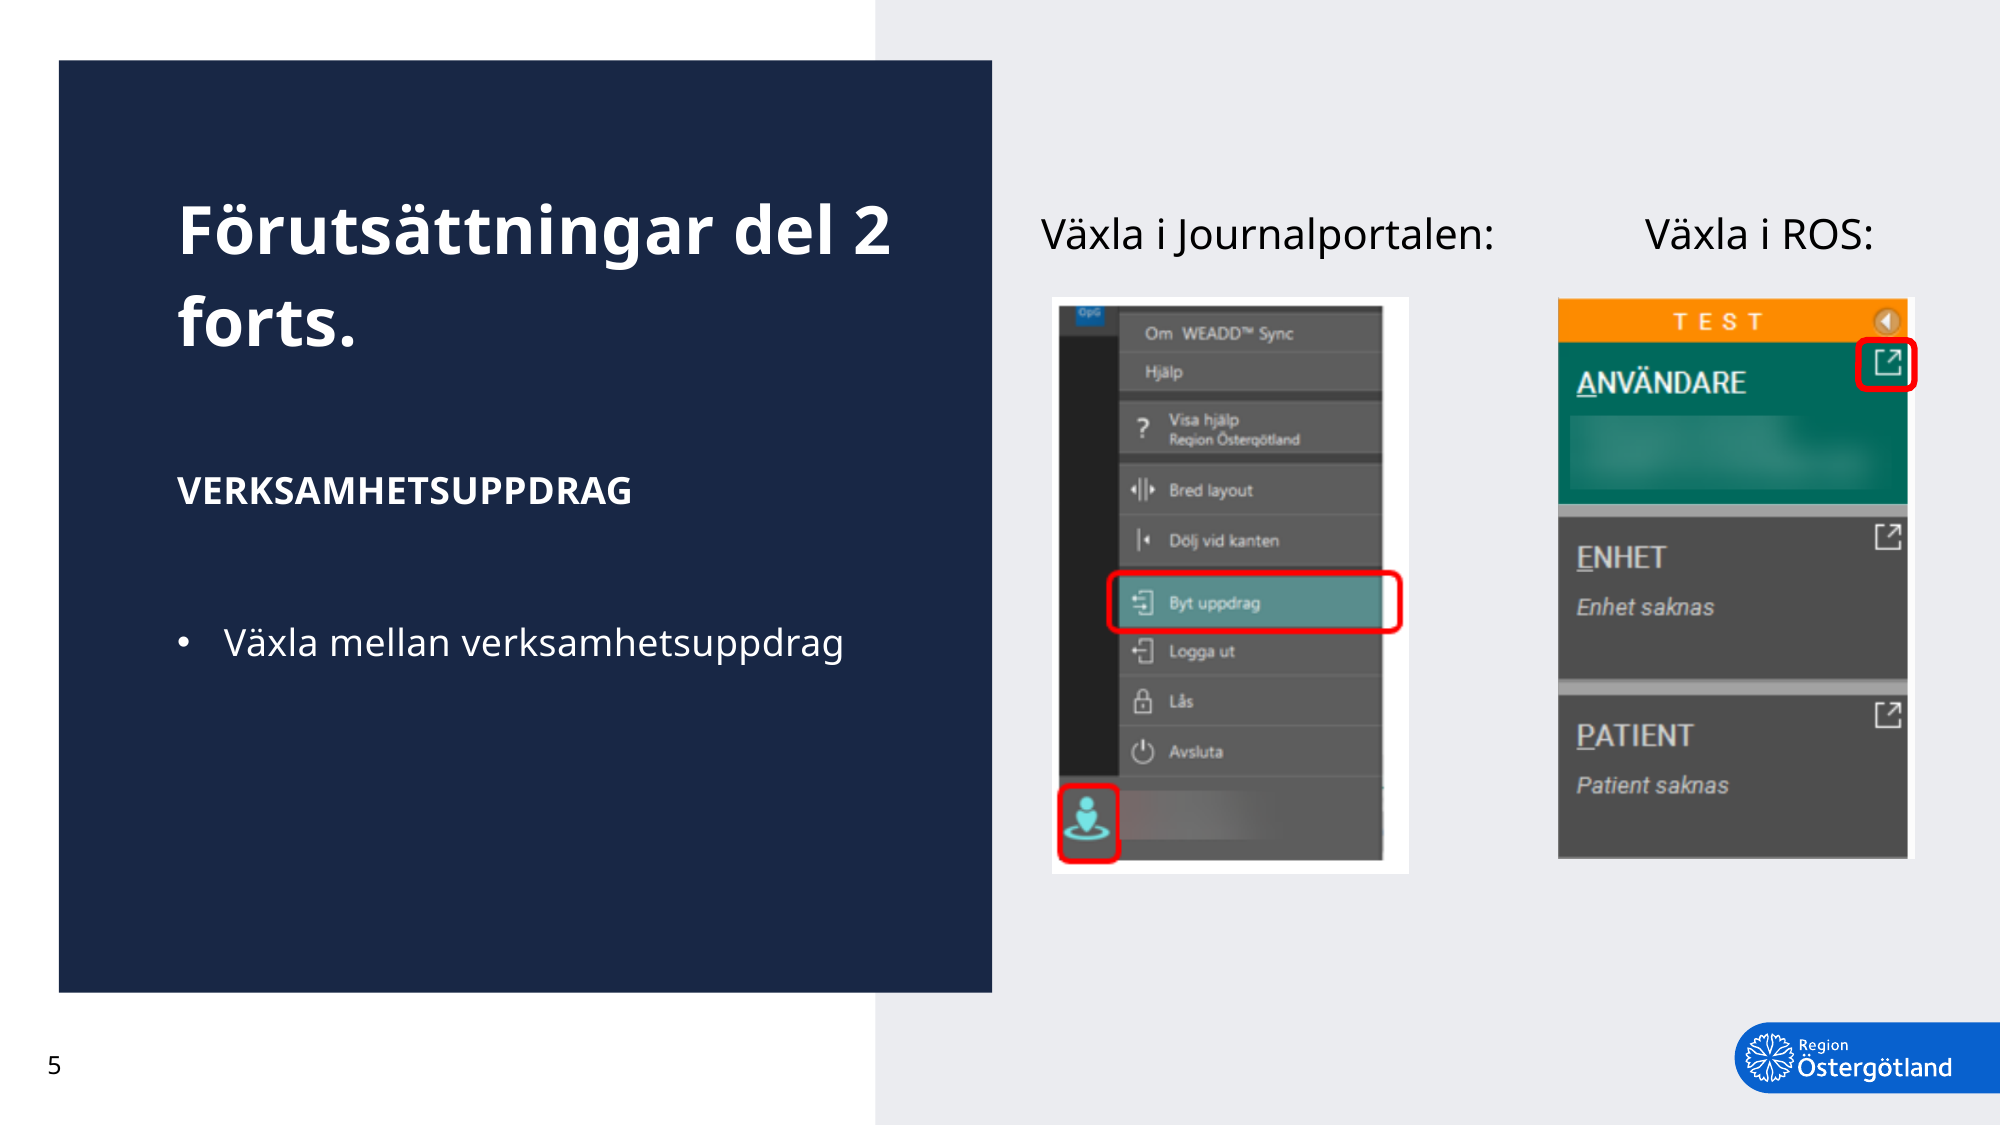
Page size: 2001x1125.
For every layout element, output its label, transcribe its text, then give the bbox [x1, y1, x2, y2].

slide_number 5 [47, 1042, 107, 1085]
text_box Växla i Journalportalen: Växla i ROS: [1026, 200, 1915, 266]
picture [1558, 297, 1915, 859]
list Förutsättningar del 2 forts. VERKSAMHETSUPPDRAG Växla mellan verksamhetsuppdrag [177, 177, 974, 874]
picture [1052, 297, 1409, 874]
